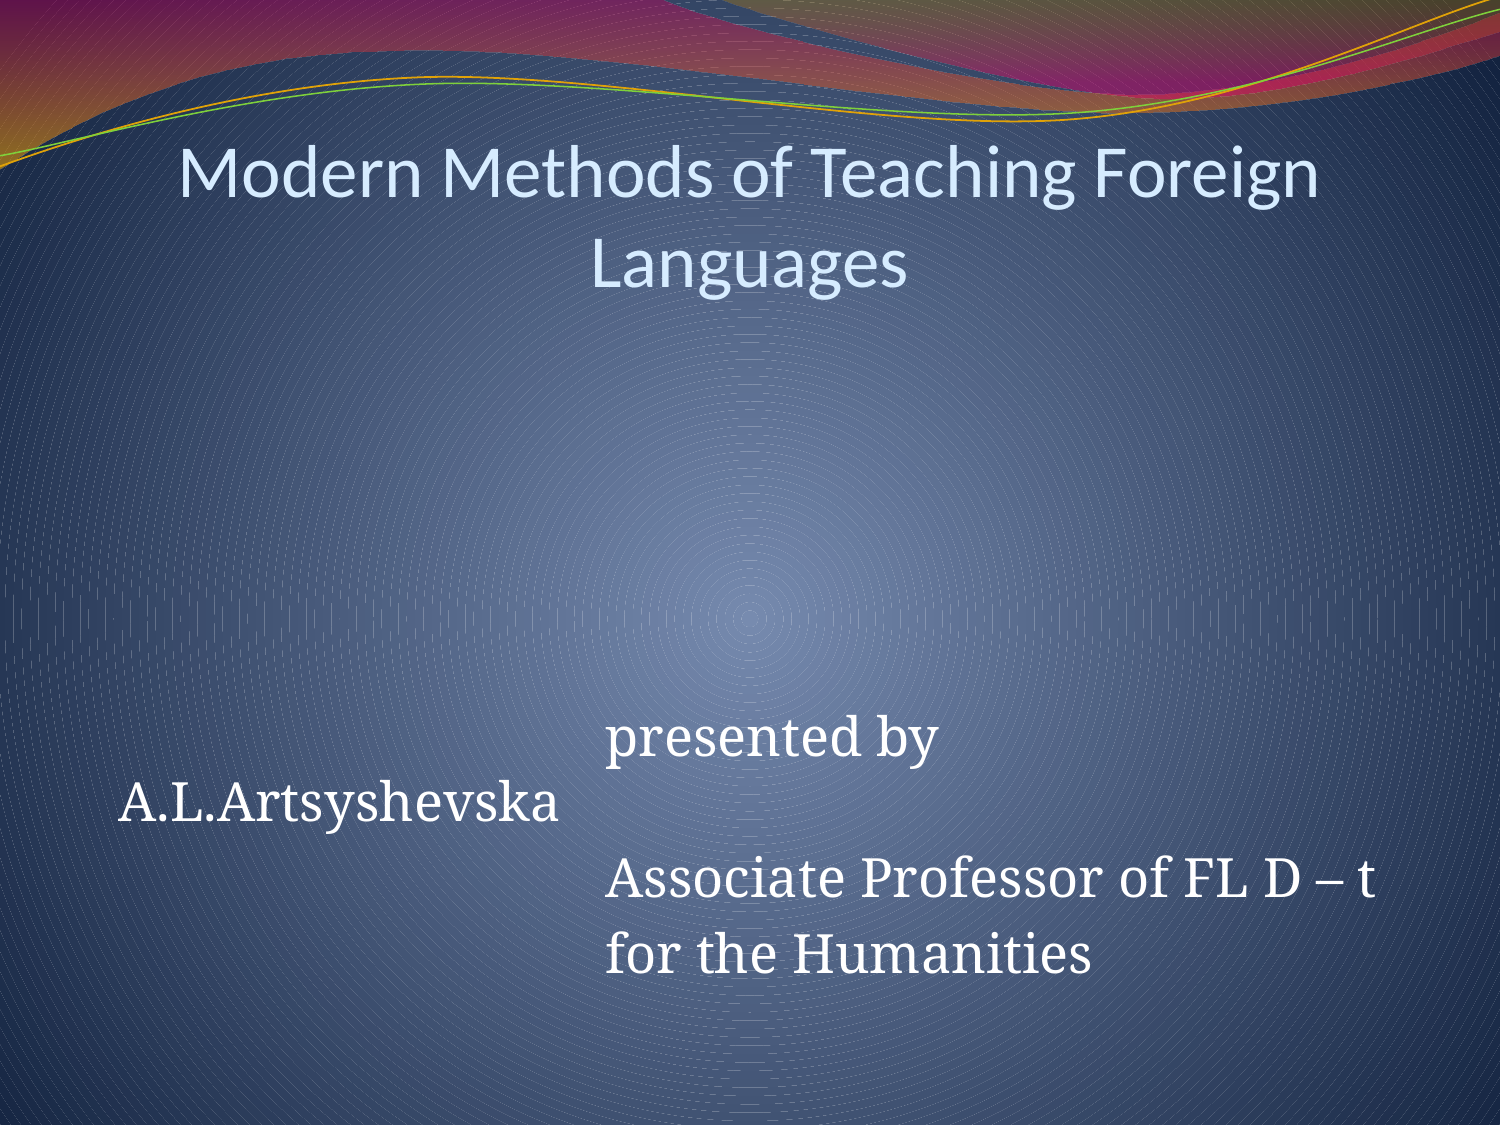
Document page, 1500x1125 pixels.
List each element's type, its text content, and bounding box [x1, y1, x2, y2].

title Modern Methods of Teaching Foreign Languages [75, 115, 1425, 303]
list presented by A.L.Artsyshevska Associate Professor of FL D – t for the Humanities [58, 316, 1409, 1037]
